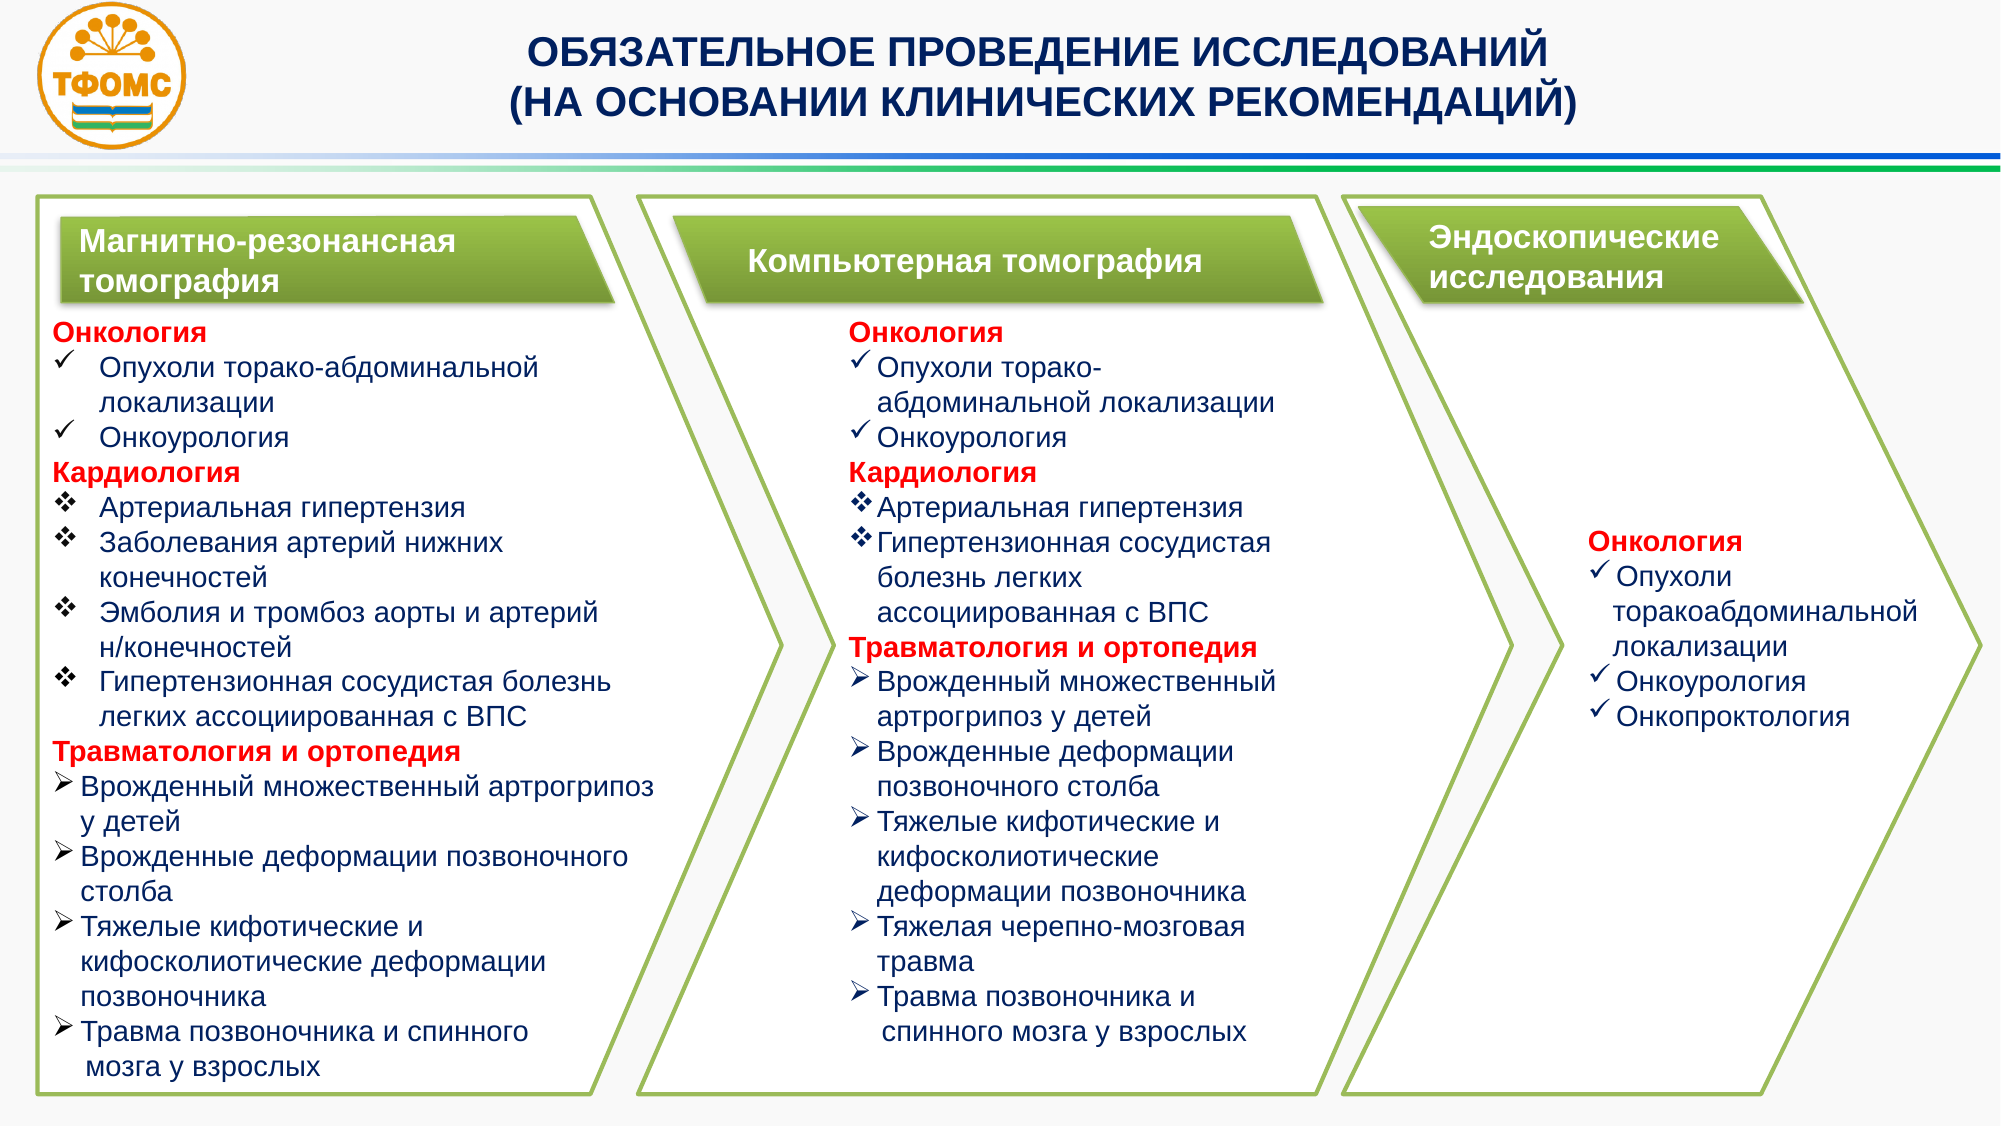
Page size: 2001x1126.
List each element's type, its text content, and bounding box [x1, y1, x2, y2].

text_box Компьютерная томография [672, 215, 1324, 304]
text_box Онкология Опухоли торако-абдоминальной локализации Онкоурология Кардиология Артериальная гипертензия Заболевания артерий нижних конечностей Эмболия и тромбоз аорты и артерий н/конечностей Гипертензионная сосудистая болезнь легких ассоциированная с ВПС Травматология и ортопедия Врожденный множественный артрогрипоз у детей Врожденные деформации позвоночного столба Тяжелые кифотические и кифосколиотические деформации позвоночника Травма позвоночника и спинного мозга у взрослых [35, 194, 784, 1097]
text_box [1934, 545, 1983, 746]
text_box Онкология Опухоли торако-абдоминальной локализации Онкоурология Кардиология Артериальная гипертензия Гипертензионная сосудистая болезнь легких ассоциированная с ВПС Травматология и ортопедия Врожденный множественный артрогрипоз у детей Врожденные деформации позвоночного столба Тяжелые кифотические и кифосколиотические деформации позвоночника Тяжелая черепно-мозговая травма Травма позвоночника и спинного мозга у взрослых [635, 194, 1514, 1097]
text_box Эндоскопические исследования [1357, 206, 1805, 304]
text_box Магнитно-резонансная томография [60, 215, 616, 304]
text_box Онкология Опухоли торакоабдоминальной локализации Онкоурология Онкопроктология [1573, 515, 1934, 775]
text_box ОБЯЗАТЕЛЬНОЕ ПРОВЕДЕНИЕ ИССЛЕДОВАНИЙ (НА ОСНОВАНИИ КЛИНИЧЕСКИХ РЕКОМЕНДАЦИЙ) [409, 17, 1678, 132]
text_box [1340, 194, 1920, 1097]
picture [0, 0, 2001, 1126]
